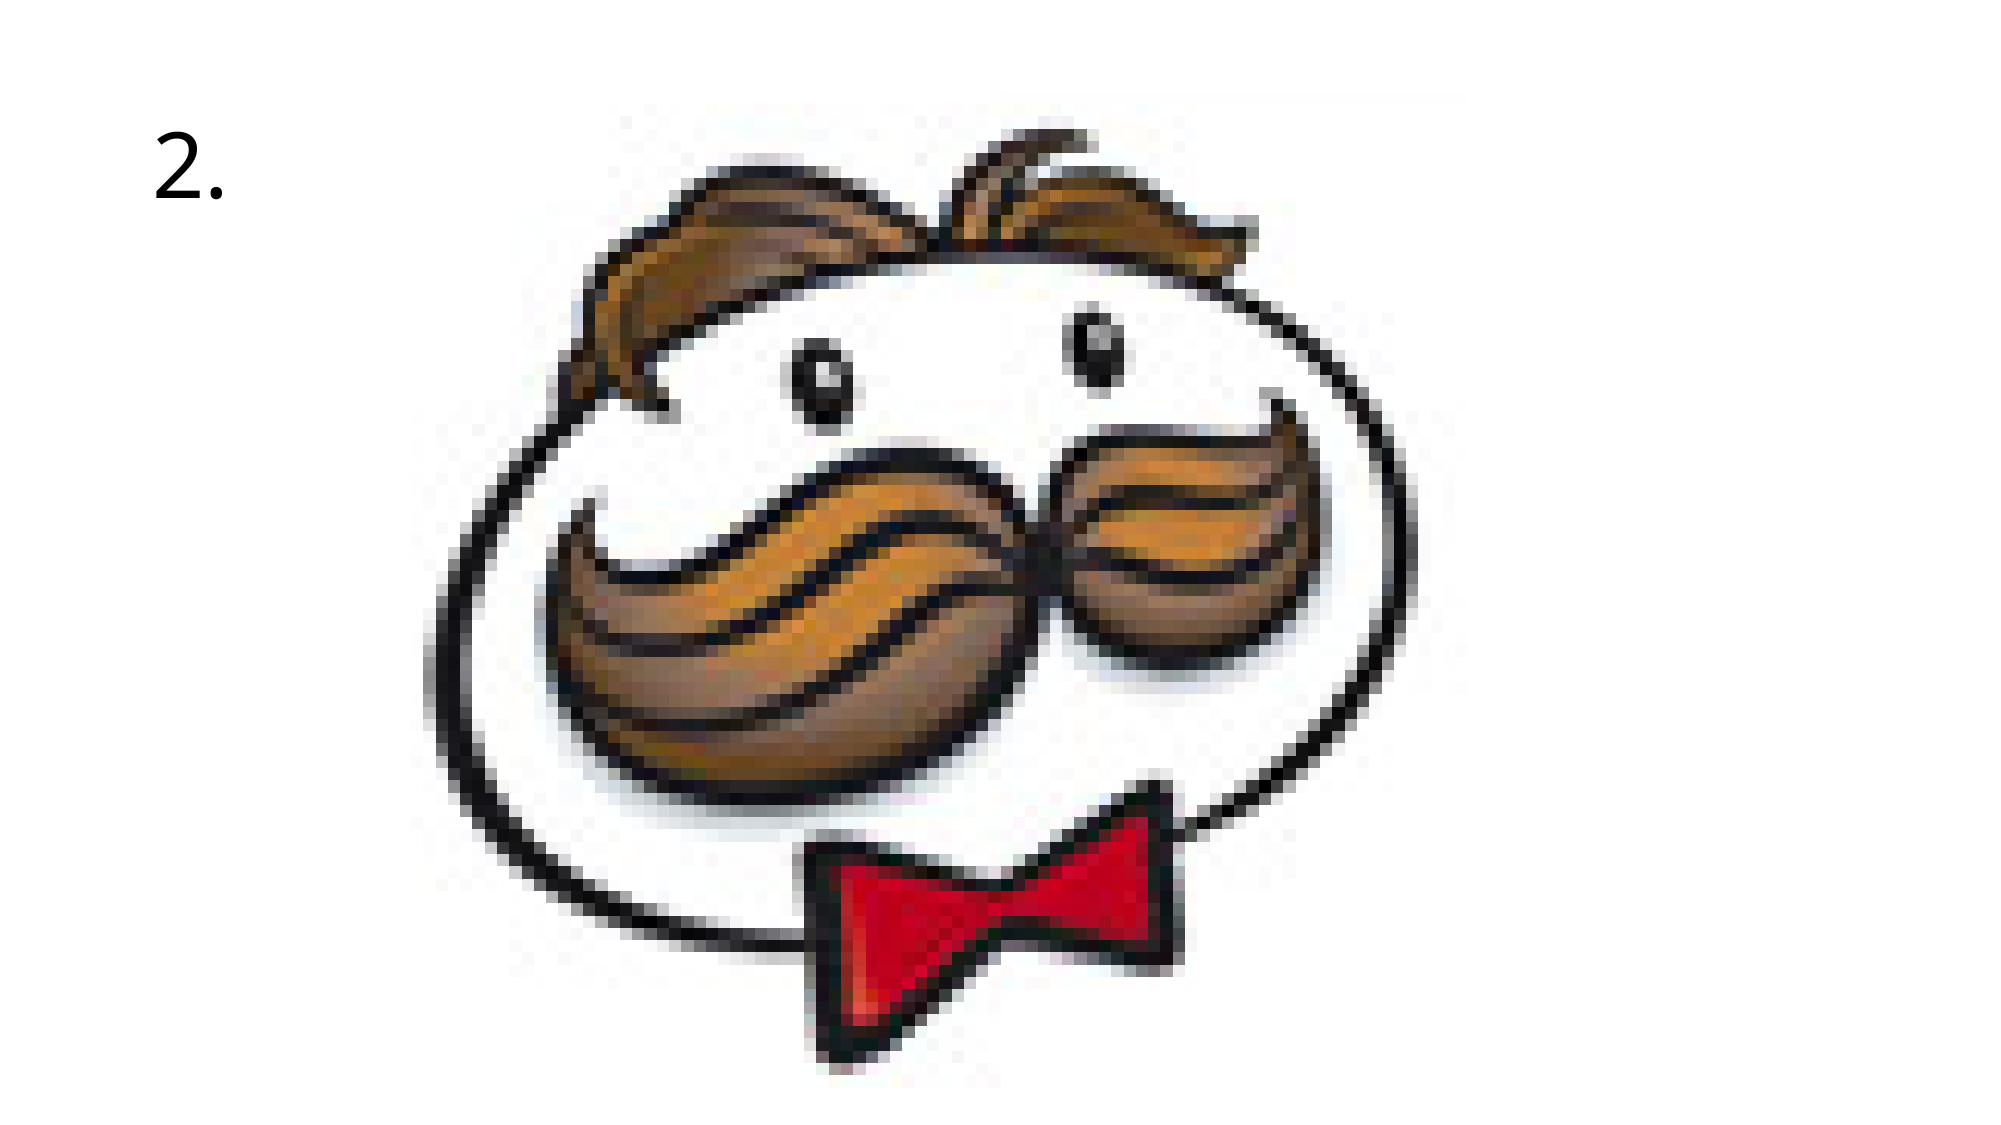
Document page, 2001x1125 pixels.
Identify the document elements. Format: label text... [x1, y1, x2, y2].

title 2. [137, 59, 1863, 278]
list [349, 80, 1468, 1125]
